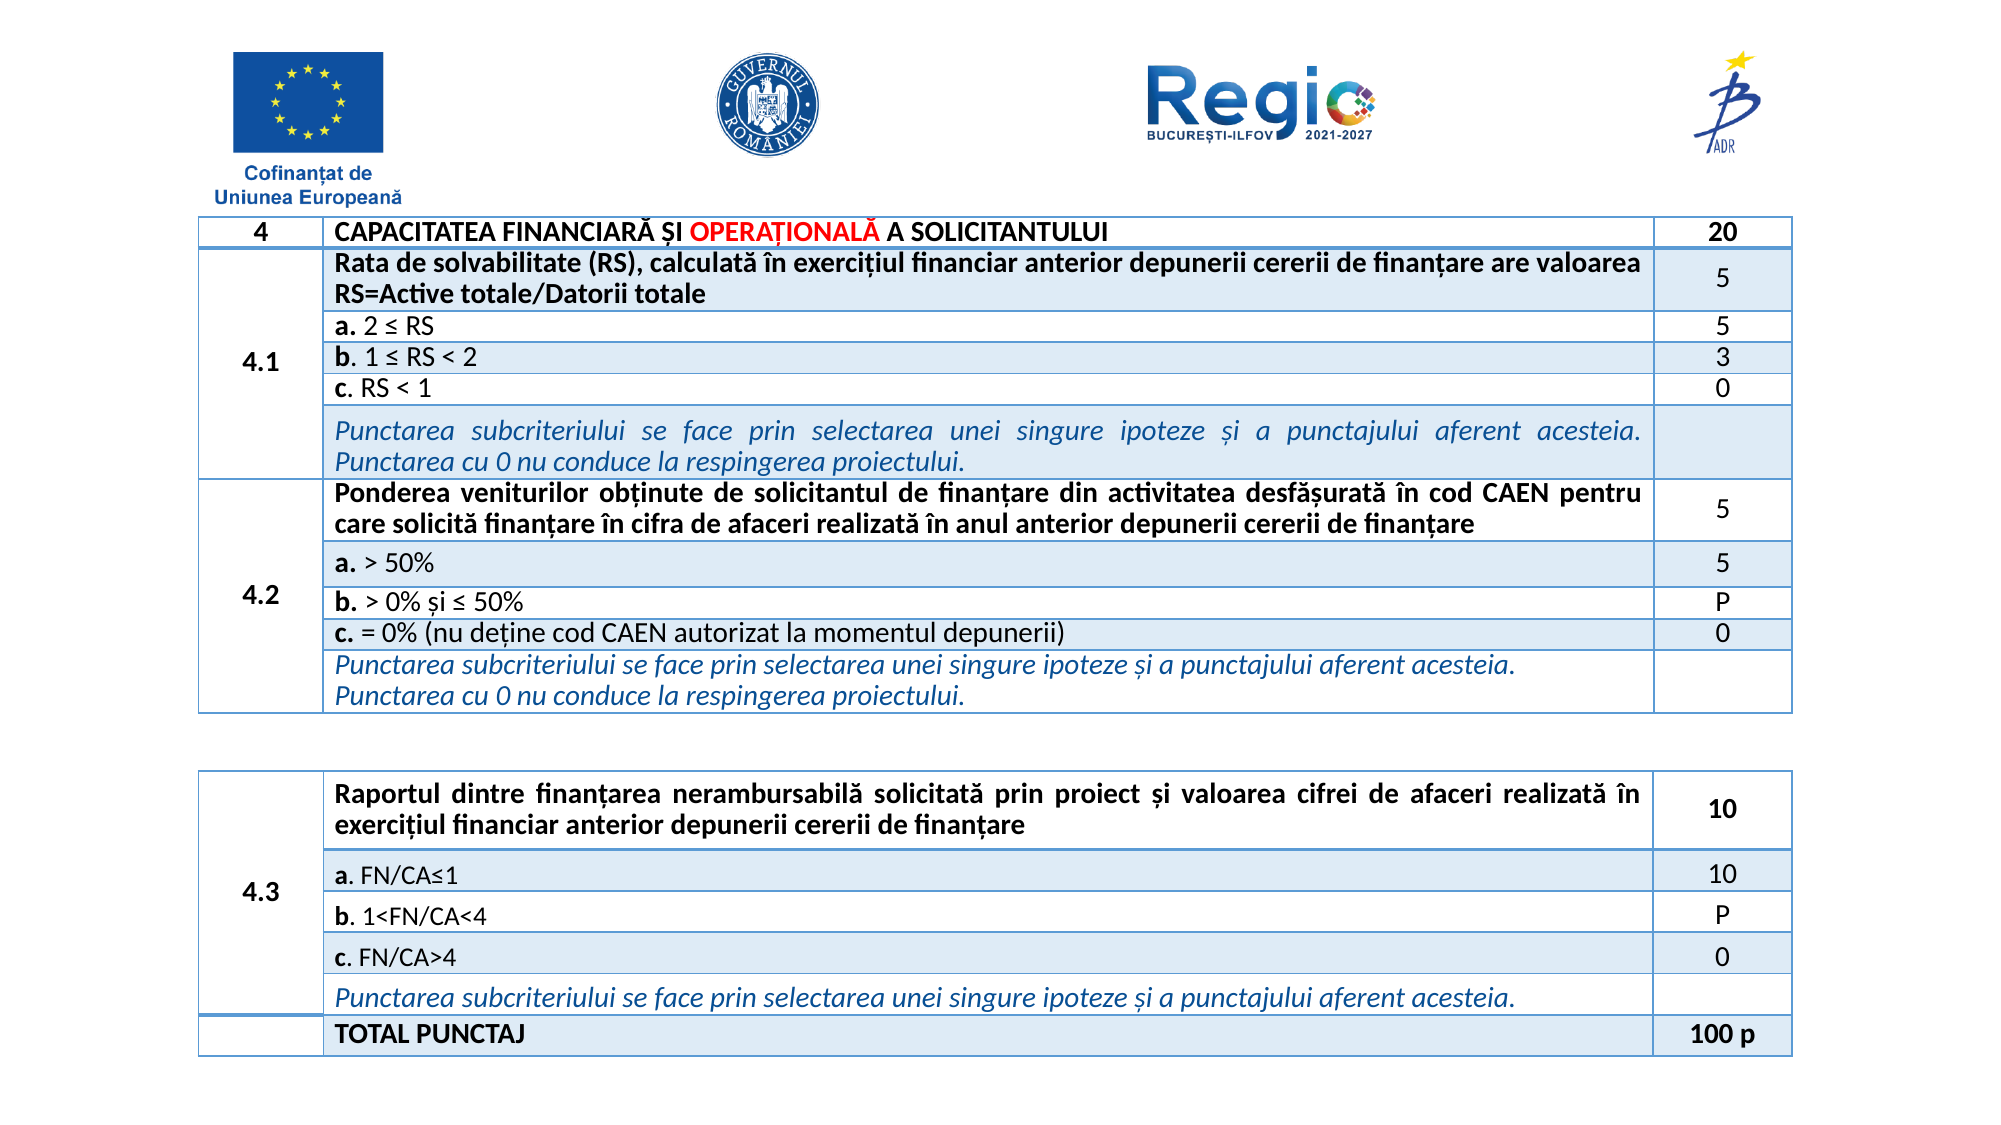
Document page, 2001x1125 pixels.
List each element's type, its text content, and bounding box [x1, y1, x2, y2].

table_cell c. = 0% (nu deține cod CAEN autorizat la momentul depunerii) [324, 620, 1653, 649]
table_cell 5 [1655, 542, 1791, 586]
table_cell 3 [1655, 343, 1791, 373]
table_cell 4.1 [199, 250, 322, 478]
table_header CAPACITATEA FINANCIARĂ ȘI OPERAȚIONALĂ A SOLICITANTULUI [324, 218, 1653, 246]
table_cell a. FN/CA≤1 [324, 851, 1652, 890]
table_cell [199, 1017, 323, 1055]
table_cell 0 [1654, 933, 1791, 973]
table_cell 10 [1654, 851, 1791, 890]
table_cell [1655, 406, 1791, 478]
table_cell a. 2 ≤ RS [324, 312, 1653, 341]
table_cell 4.2 [199, 480, 322, 712]
table_cell P [1654, 892, 1791, 931]
table_cell 100 p [1654, 1016, 1791, 1055]
table_header 4 [199, 218, 322, 246]
table_cell c. FN/CA>4 [324, 933, 1652, 973]
table_cell b. > 0% și ≤ 50% [324, 588, 1653, 618]
table_cell 0 [1655, 620, 1791, 649]
table_cell Ponderea veniturilor obținute de solicitantul de finanțare din activitatea desfășurată în cod CAEN pentru care solicită finanțare în cifra de afaceri realizată în anul anterior depunerii cererii de finanțare [324, 480, 1653, 540]
table_cell c. RS < 1 [324, 374, 1653, 404]
table_cell b. 1<FN/CA<4 [324, 892, 1652, 931]
table_cell a. > 50% [324, 542, 1653, 586]
table_cell Punctarea subcriteriului se face prin selectarea unei singure ipoteze și a punctajului aferent acesteia. Punctarea cu 0 nu conduce la respingerea proiectului. [324, 651, 1653, 712]
table_header 20 [1655, 218, 1791, 246]
table_cell b. 1 ≤ RS < 2 [324, 343, 1653, 373]
table_cell 0 [1655, 374, 1791, 404]
table_cell 5 [1655, 250, 1791, 310]
table_header 4.3 [199, 772, 323, 1013]
table_header Raportul dintre finanțarea nerambursabilă solicitată prin proiect și valoarea cifrei de afaceri realizată în exercițiul financiar anterior depunerii cererii de finanțare [324, 772, 1652, 848]
table_cell TOTAL PUNCTAJ [324, 1016, 1652, 1055]
table_cell Punctarea subcriteriului se face prin selectarea unei singure ipoteze și a punctajului aferent acesteia. [324, 974, 1652, 1014]
table_cell 5 [1655, 312, 1791, 341]
table_cell 5 [1655, 480, 1791, 540]
table_header 10 [1654, 772, 1791, 848]
table_cell [1654, 974, 1791, 1014]
table_cell [1655, 651, 1791, 712]
table_cell P [1655, 588, 1791, 618]
table_cell Punctarea subcriteriului se face prin selectarea unei singure ipoteze și a punctajului aferent acesteia. Punctarea cu 0 nu conduce la respingerea proiectului. [324, 406, 1653, 478]
picture [198, 50, 1773, 208]
table_cell Rata de solvabilitate (RS), calculată în exercițiul financiar anterior depunerii cererii de finanțare are valoarea RS=Active totale/Datorii totale [324, 250, 1653, 310]
